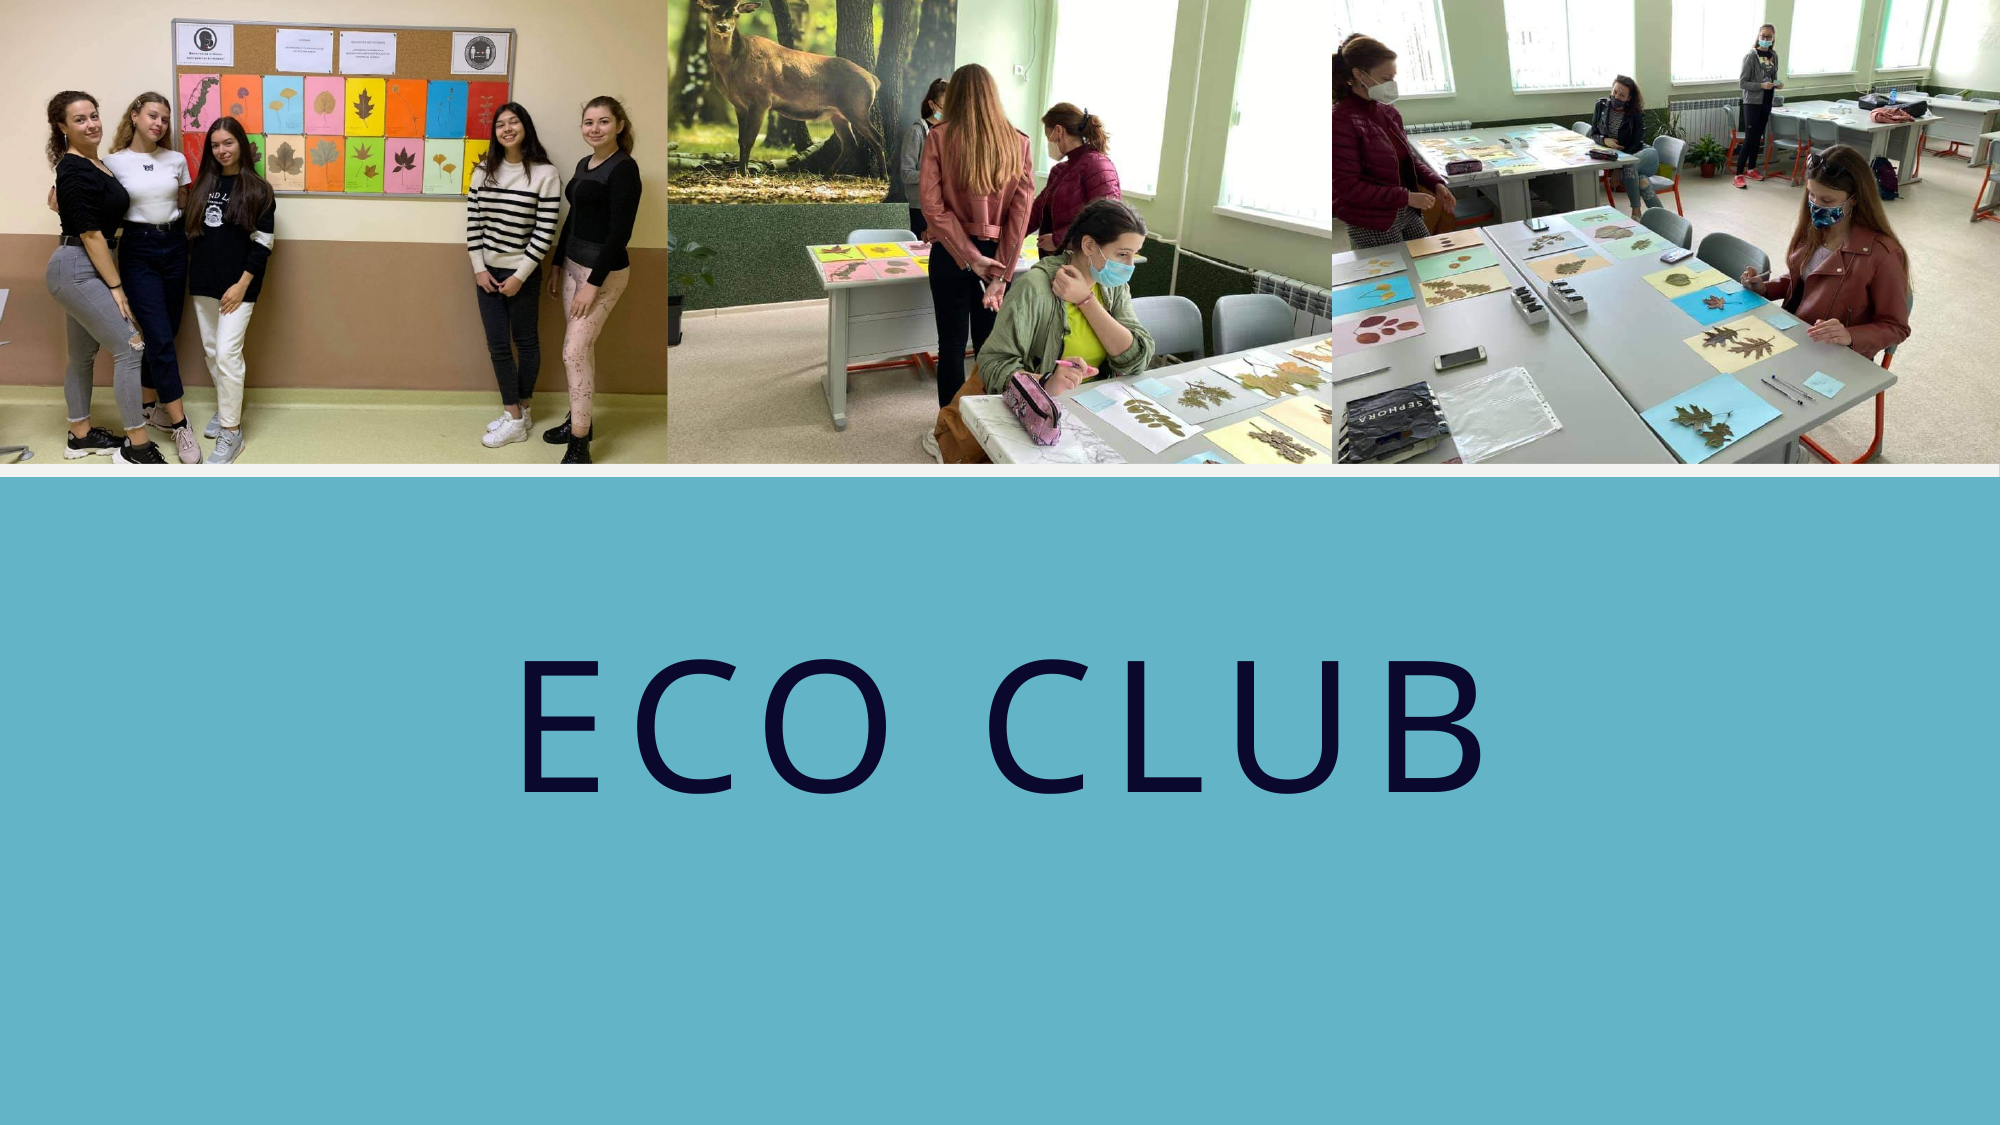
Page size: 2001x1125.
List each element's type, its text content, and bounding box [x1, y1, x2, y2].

picture [0, 0, 2000, 464]
text_box [0, 477, 2000, 1125]
title Eco club [153, 521, 1847, 945]
text_box [0, 464, 2000, 477]
